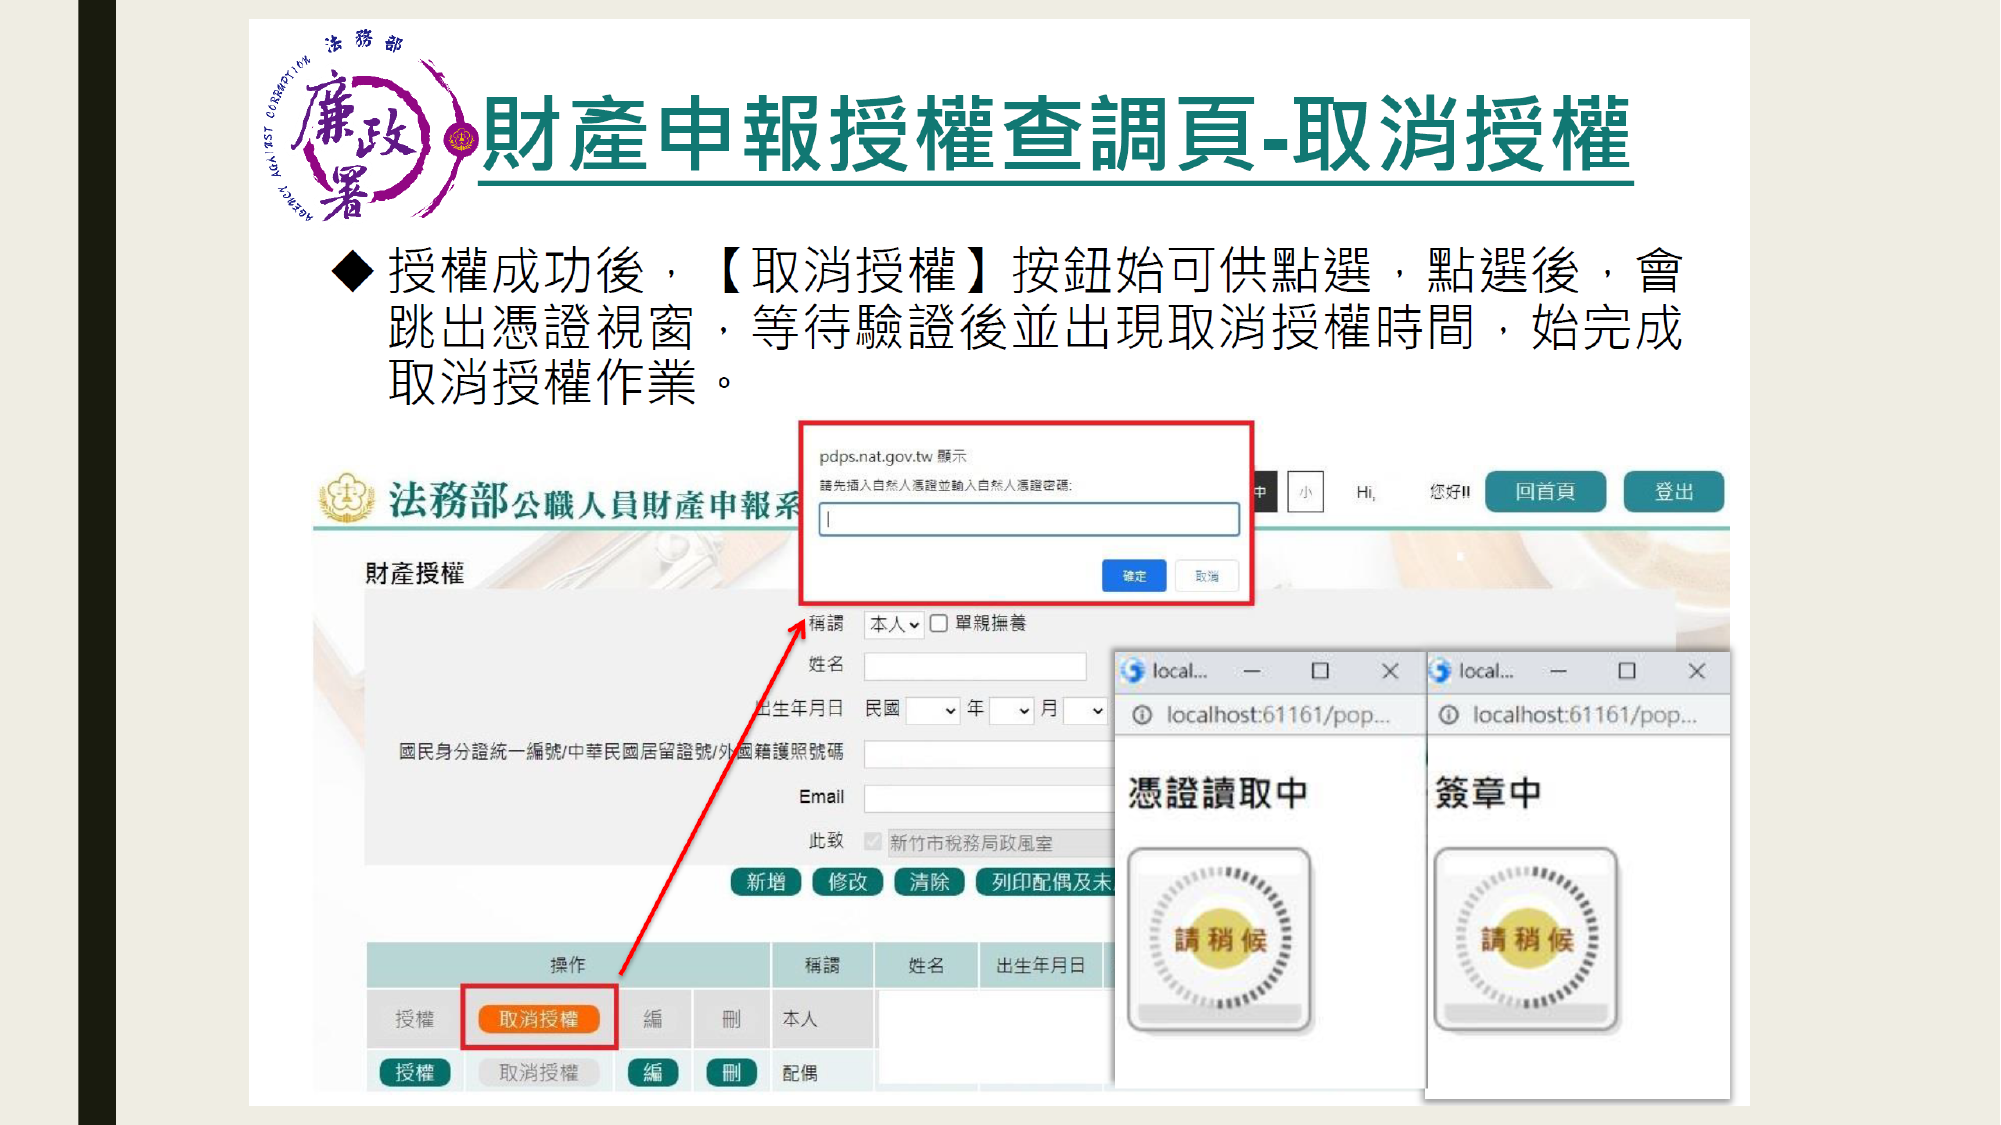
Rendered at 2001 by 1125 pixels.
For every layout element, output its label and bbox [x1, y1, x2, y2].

picture [249, 19, 1750, 1106]
